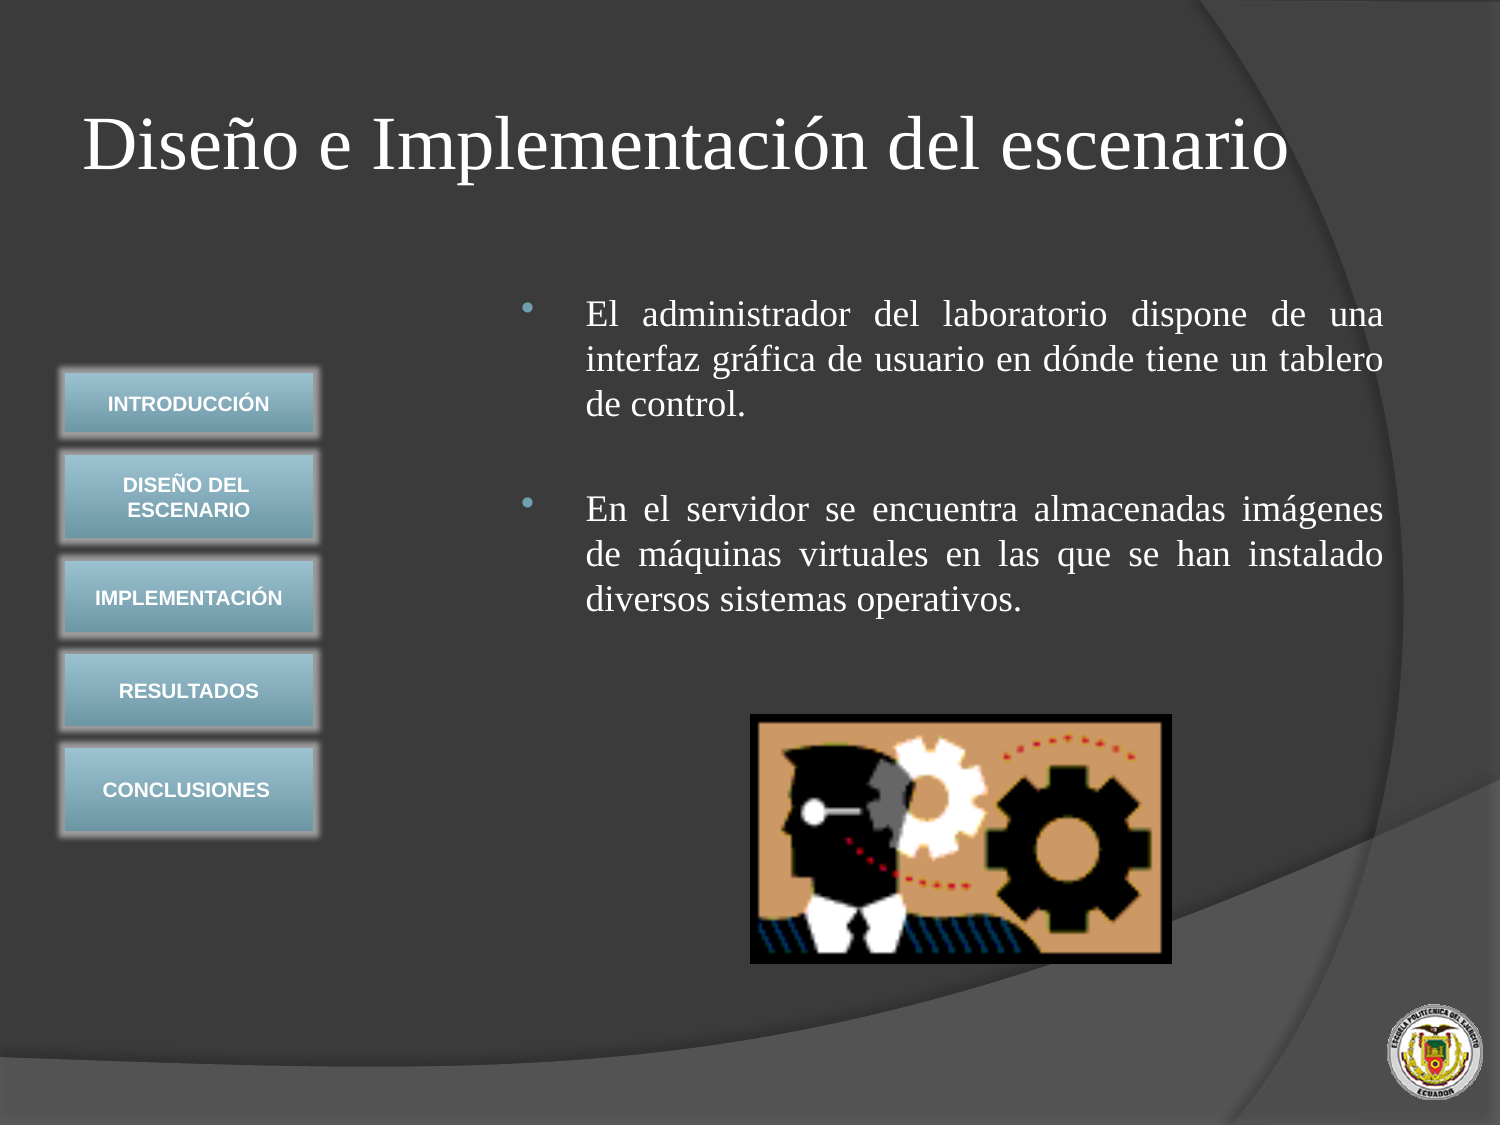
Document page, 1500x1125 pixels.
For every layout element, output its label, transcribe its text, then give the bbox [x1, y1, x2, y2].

picture [1387, 1004, 1483, 1100]
text_box RESULTADOS [64, 654, 313, 726]
text_box INTRODUCCIÓN [64, 373, 313, 432]
text_box CONCLUSIONES [64, 748, 313, 831]
title Diseño e Implementación del escenario [75, 45, 1300, 233]
text_box IMPLEMENTACIÓN [64, 561, 313, 632]
text_box DISEÑO DEL ESCENARIO [64, 455, 313, 538]
list El administrador del laboratorio dispone de una interfaz gráfica de usuario en dónde tiene un tablero de control. En el servidor se encuentra almacenadas imágenes de máquinas virtuales en las que se han instalado diversos sistemas operativos. [501, 281, 1400, 1125]
picture [749, 714, 1173, 964]
